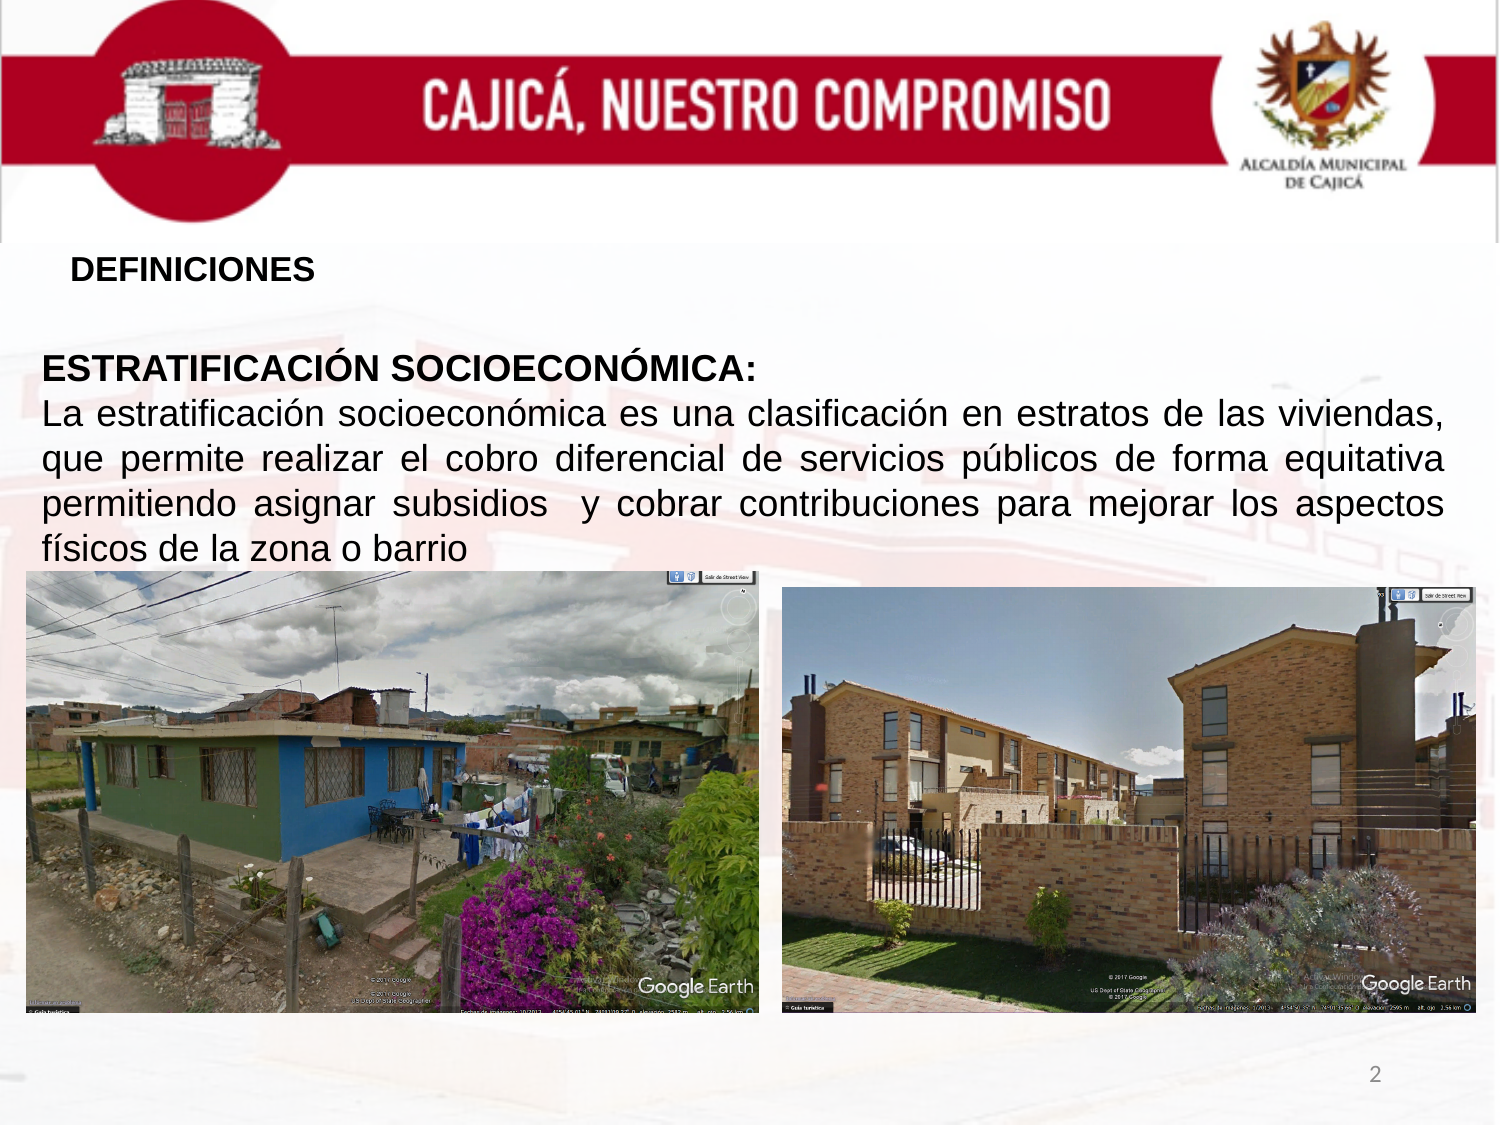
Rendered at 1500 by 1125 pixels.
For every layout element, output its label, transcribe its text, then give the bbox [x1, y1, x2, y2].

text_box ESTRATIFICACIÓN SOCIOECONÓMICA: La estratificación socioeconómica es una clasificación en estratos de las viviendas, que permite realizar el cobro diferencial de servicios públicos de forma equitativa permitiendo asignar subsidios y cobrar contribuciones para mejorar los aspectos físicos de la zona o barrio [26, 336, 1460, 993]
picture [0, 0, 1500, 243]
picture [26, 571, 759, 1013]
slide_number 2 [1059, 1042, 1397, 1103]
picture [782, 587, 1476, 1013]
title DEFINICIONES [55, 243, 1151, 336]
